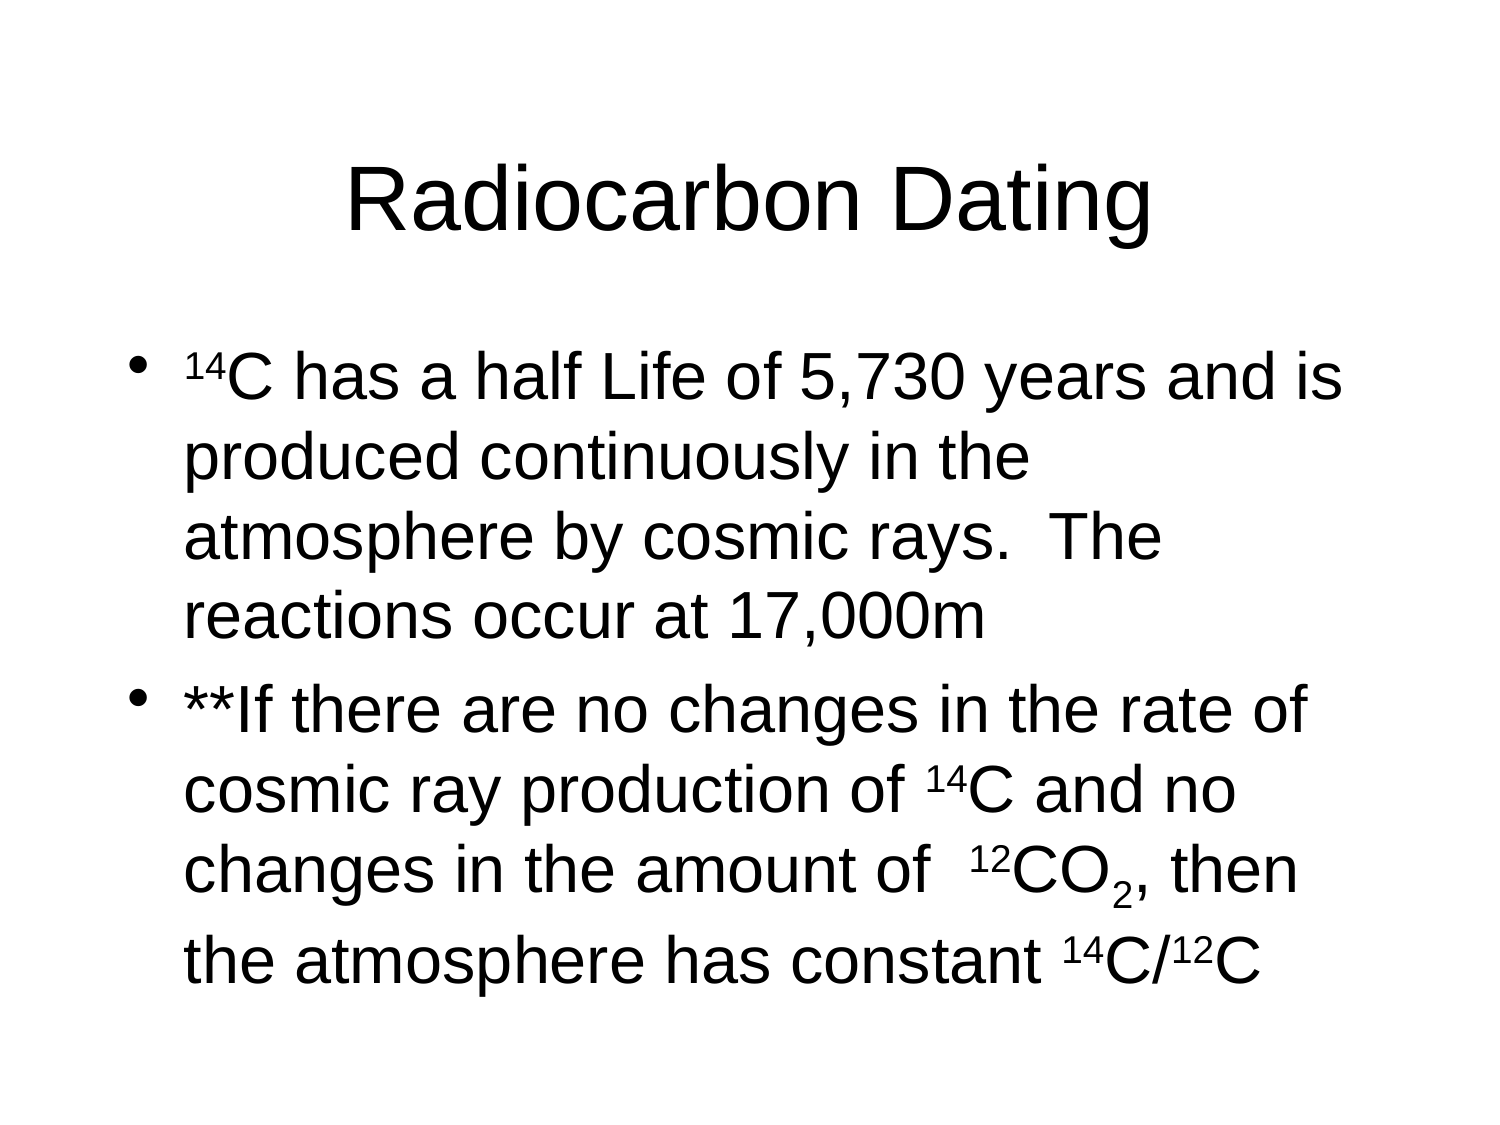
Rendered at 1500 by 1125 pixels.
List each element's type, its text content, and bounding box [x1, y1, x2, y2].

title Radiocarbon Dating [112, 99, 1388, 288]
list 14C has a half Life of 5,730 years and is produced continuously in the atmosphere by cosmic rays. The reactions occur at 17,000m **If there are no changes in the rate of cosmic ray production of 14C and no changes in the amount of 12CO2, then the atmosphere has constant 14C/12C [112, 324, 1388, 1000]
